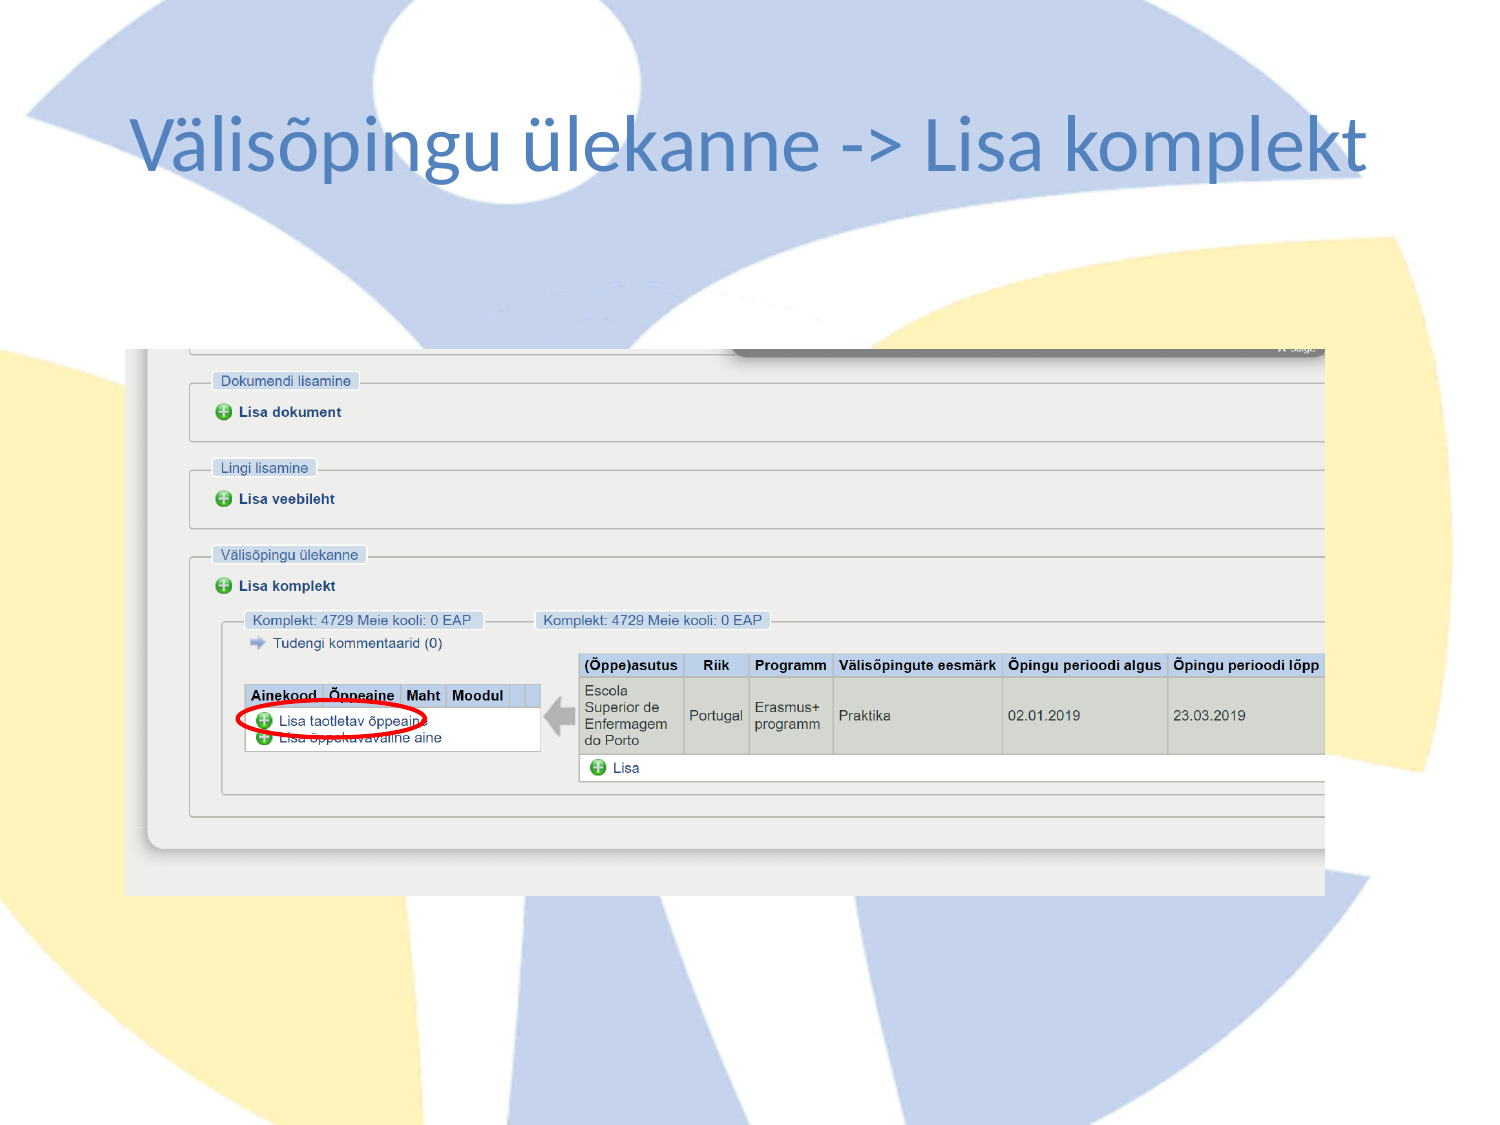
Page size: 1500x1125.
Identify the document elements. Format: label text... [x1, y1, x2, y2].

title Välisõpingu ülekanne -> Lisa komplekt [75, 45, 1425, 233]
picture [0, 0, 1500, 1125]
